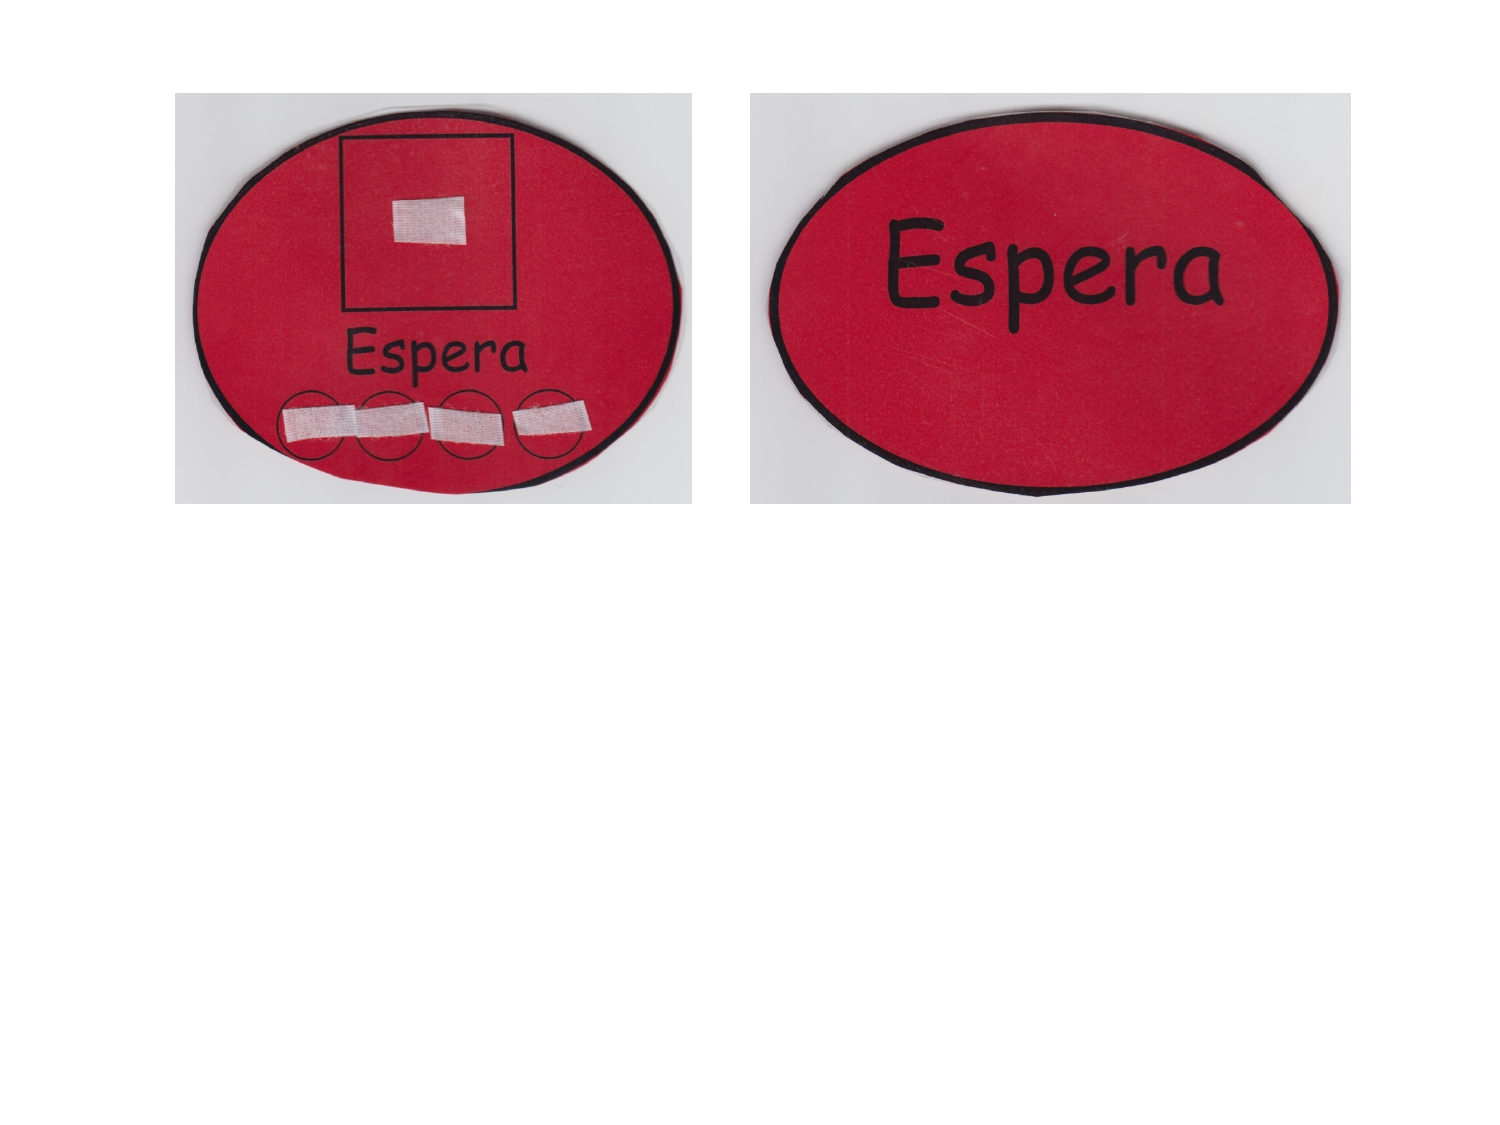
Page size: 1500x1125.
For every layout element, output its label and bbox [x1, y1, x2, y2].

picture [749, 93, 1351, 505]
picture [175, 93, 692, 505]
